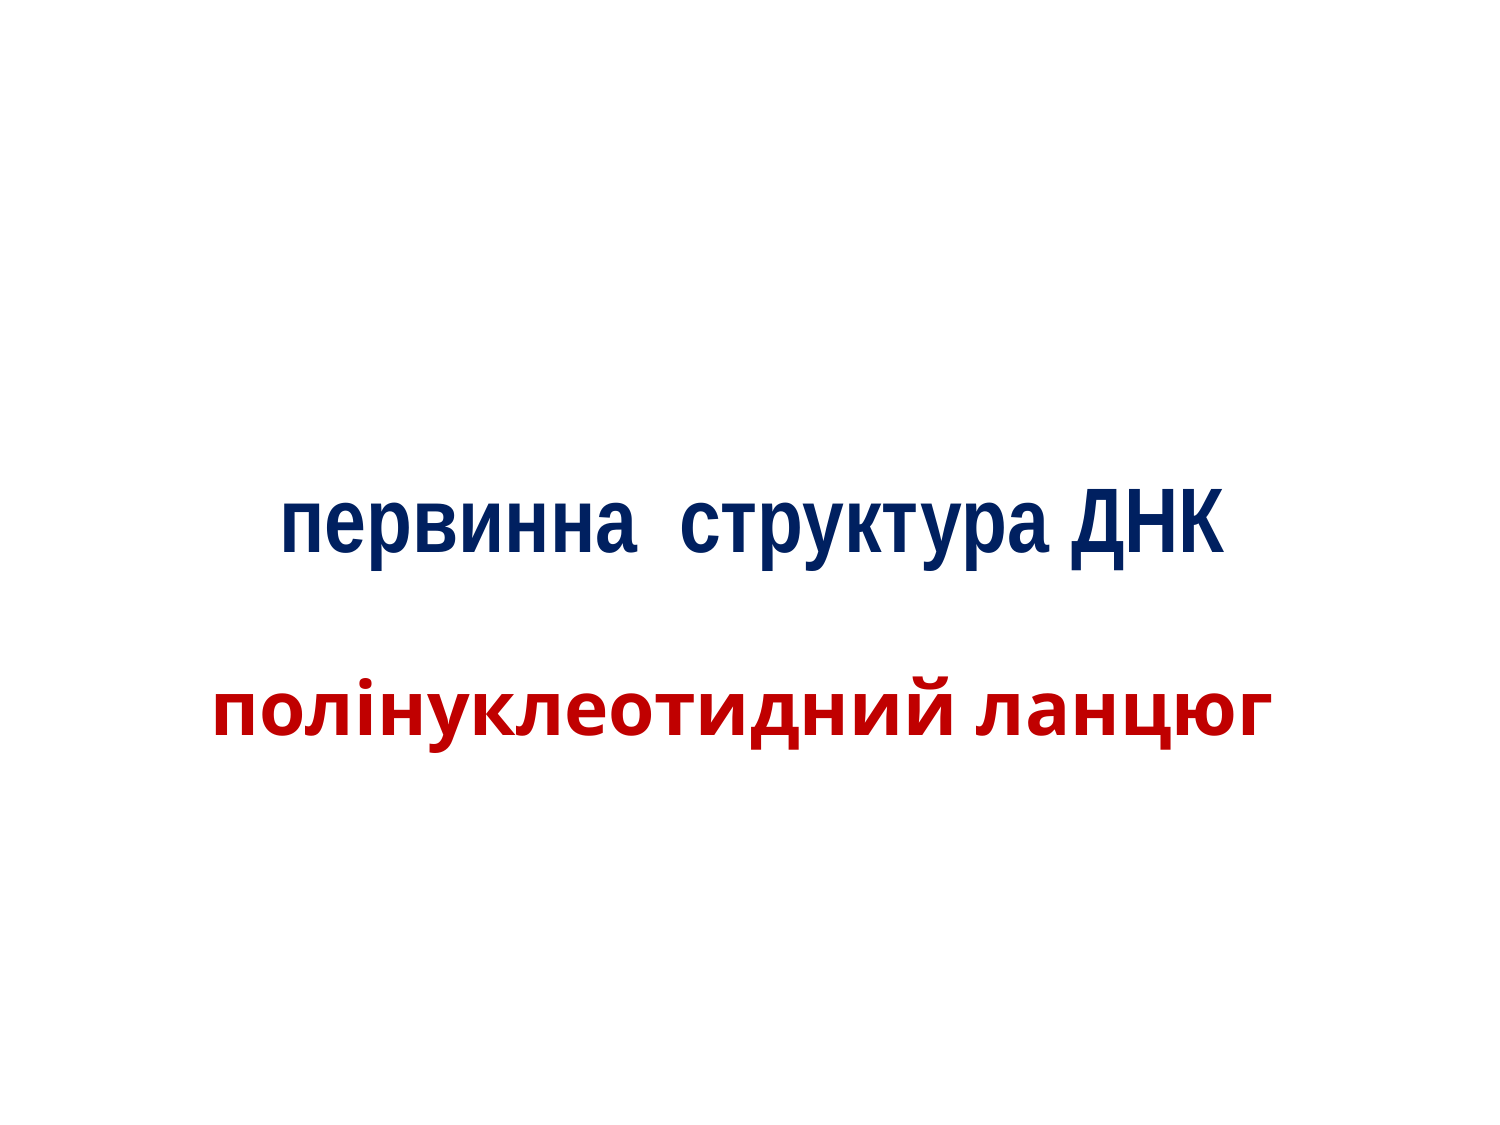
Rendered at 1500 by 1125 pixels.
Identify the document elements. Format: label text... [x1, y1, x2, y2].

title первинна структура ДНК полінуклеотидний ланцюг [2, 322, 1500, 510]
